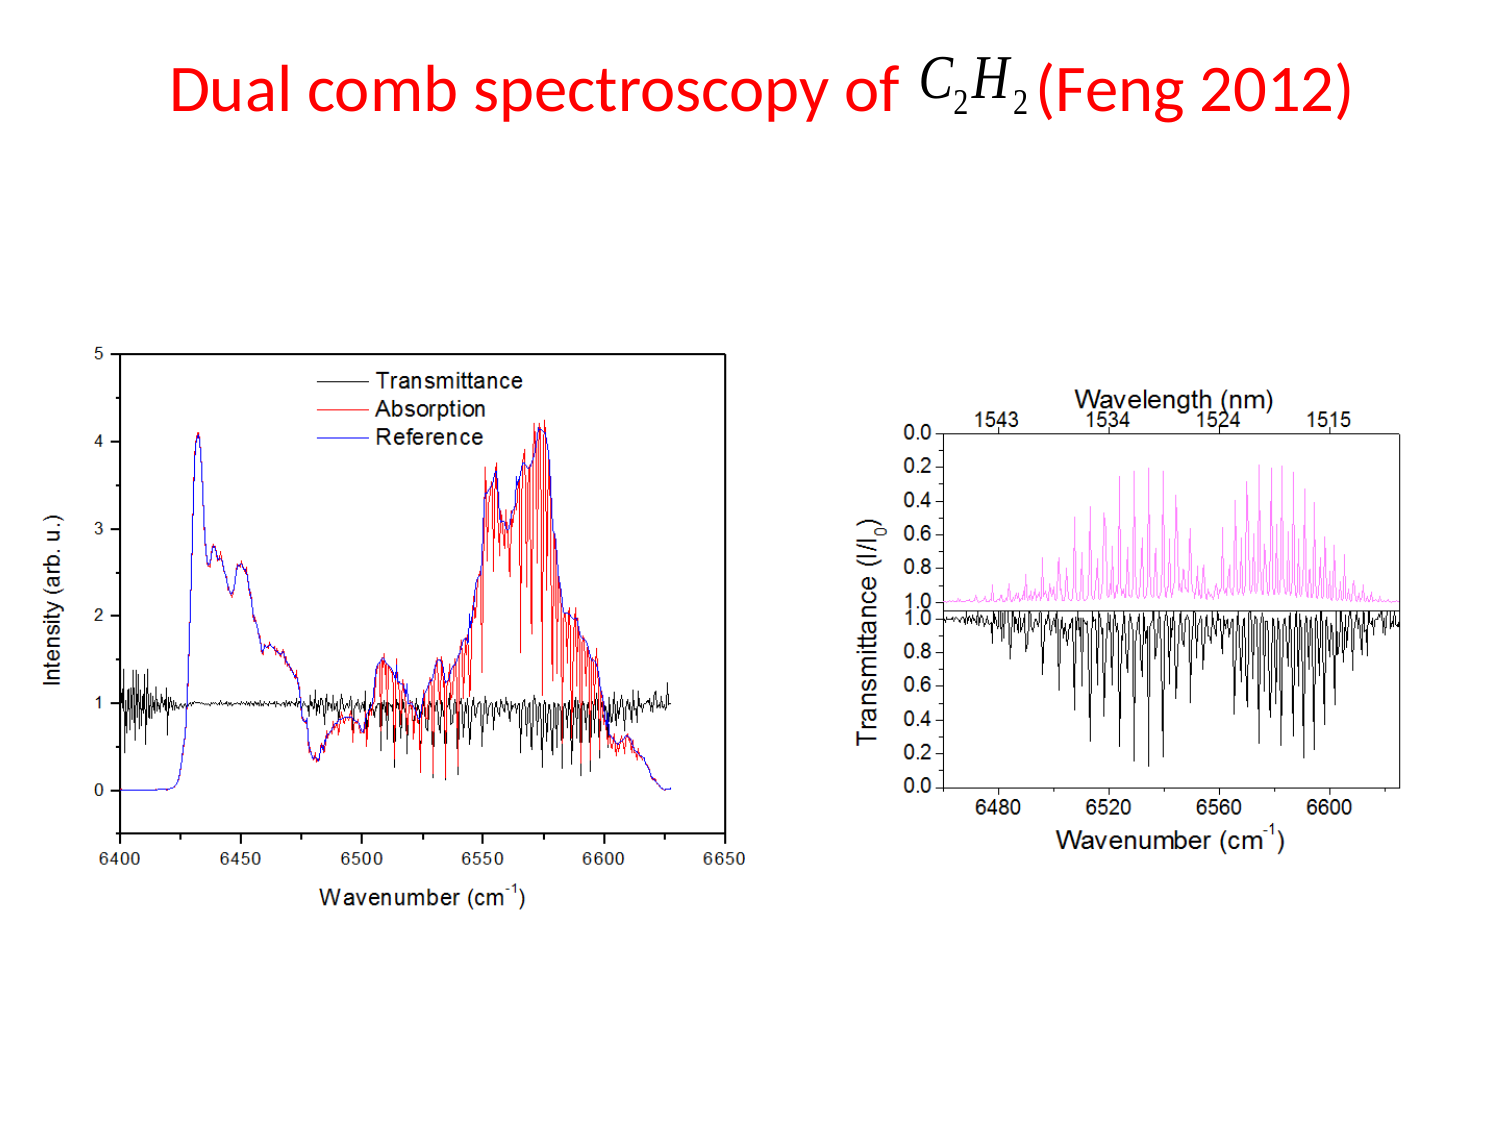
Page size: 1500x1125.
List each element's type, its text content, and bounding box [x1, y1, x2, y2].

text_box Dual comb spectroscopy of (Feng 2012) [1037, 37, 1371, 133]
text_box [912, 36, 1038, 126]
text_box Dual comb spectroscopy of (Feng 2012) [154, 37, 912, 133]
picture [0, 312, 788, 938]
picture [799, 374, 1476, 876]
